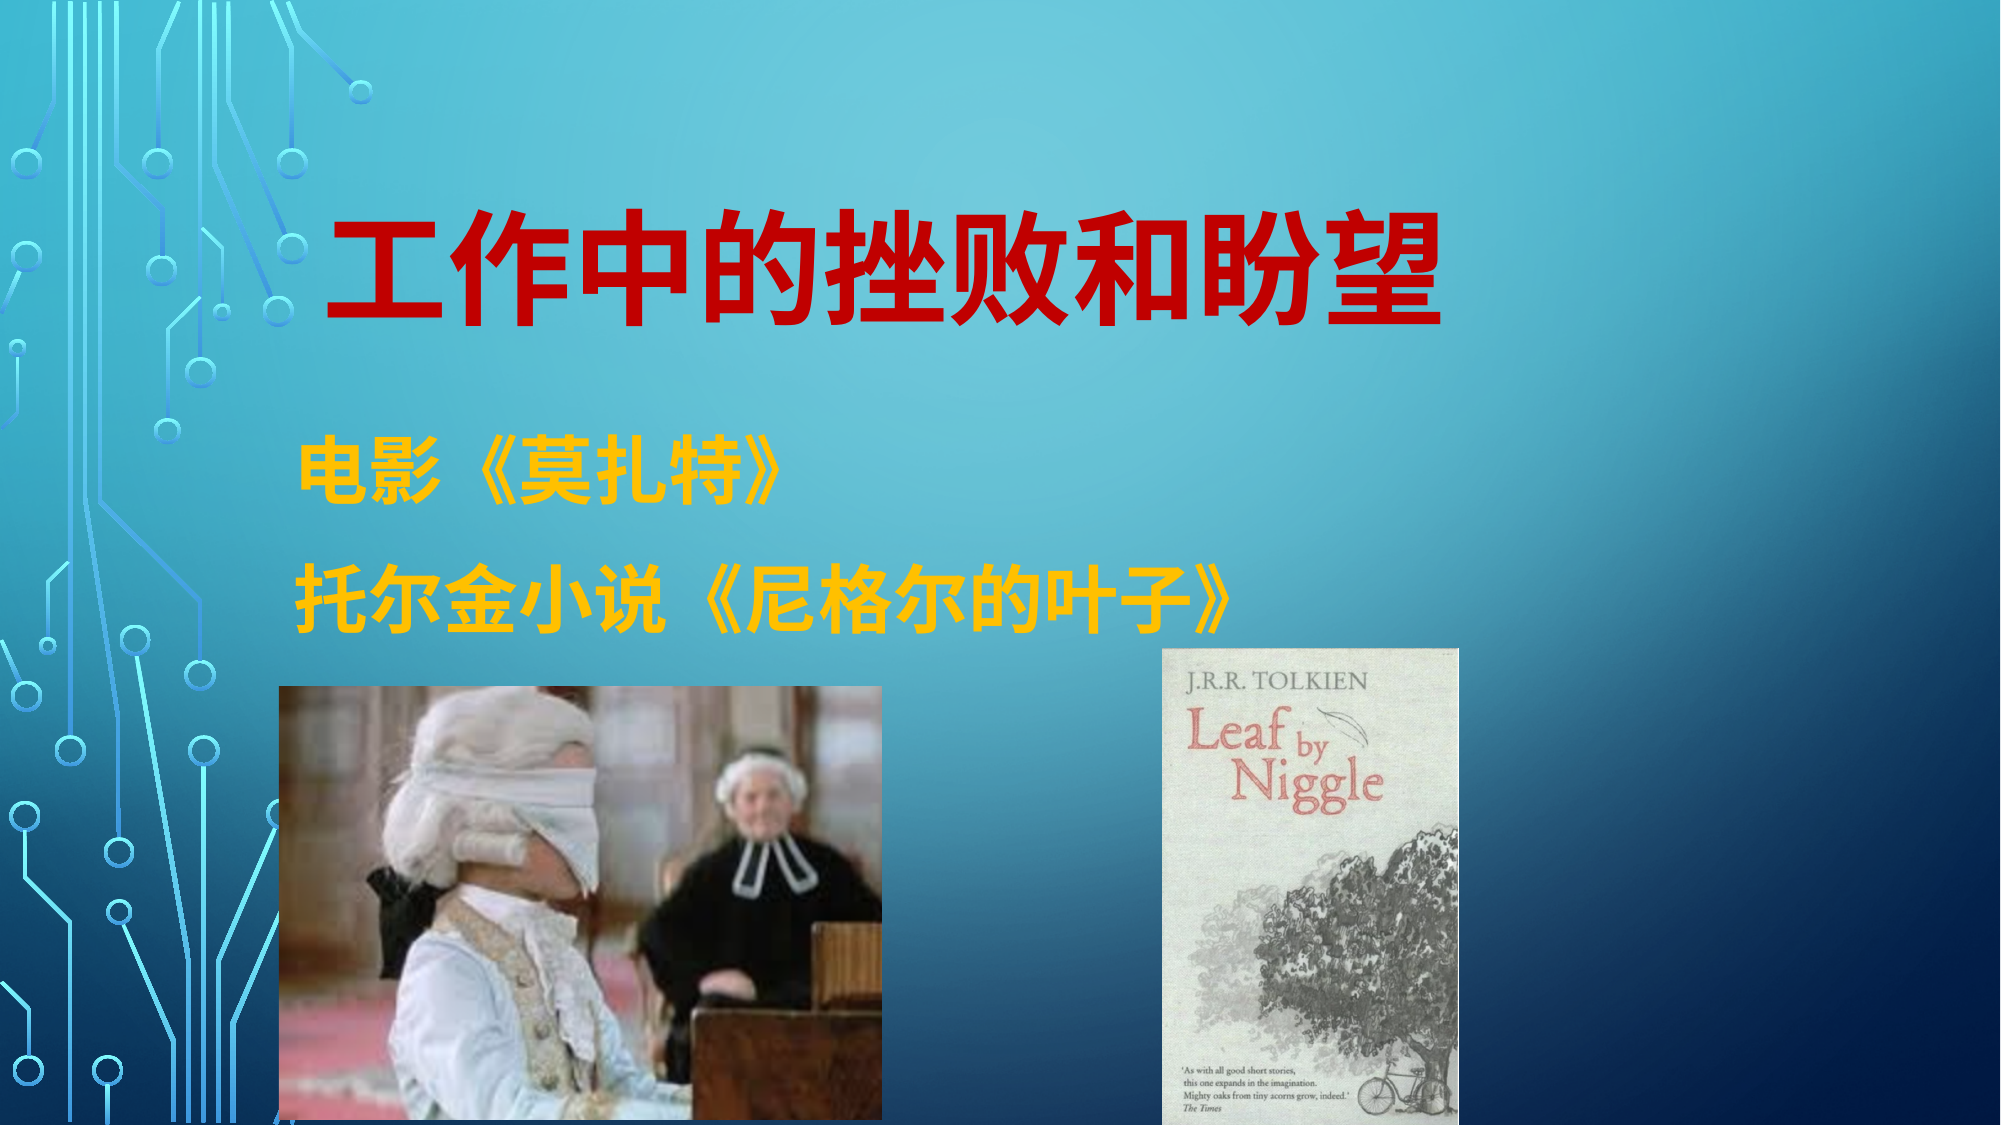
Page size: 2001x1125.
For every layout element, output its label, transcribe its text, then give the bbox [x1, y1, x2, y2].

subtitle 电影《莫扎特》 托尔金小说《尼格尔的叶子》 [278, 398, 1722, 670]
title 工作中的挫败和盼望 [307, 184, 1750, 351]
picture [278, 686, 883, 1121]
picture [1162, 647, 1459, 1125]
